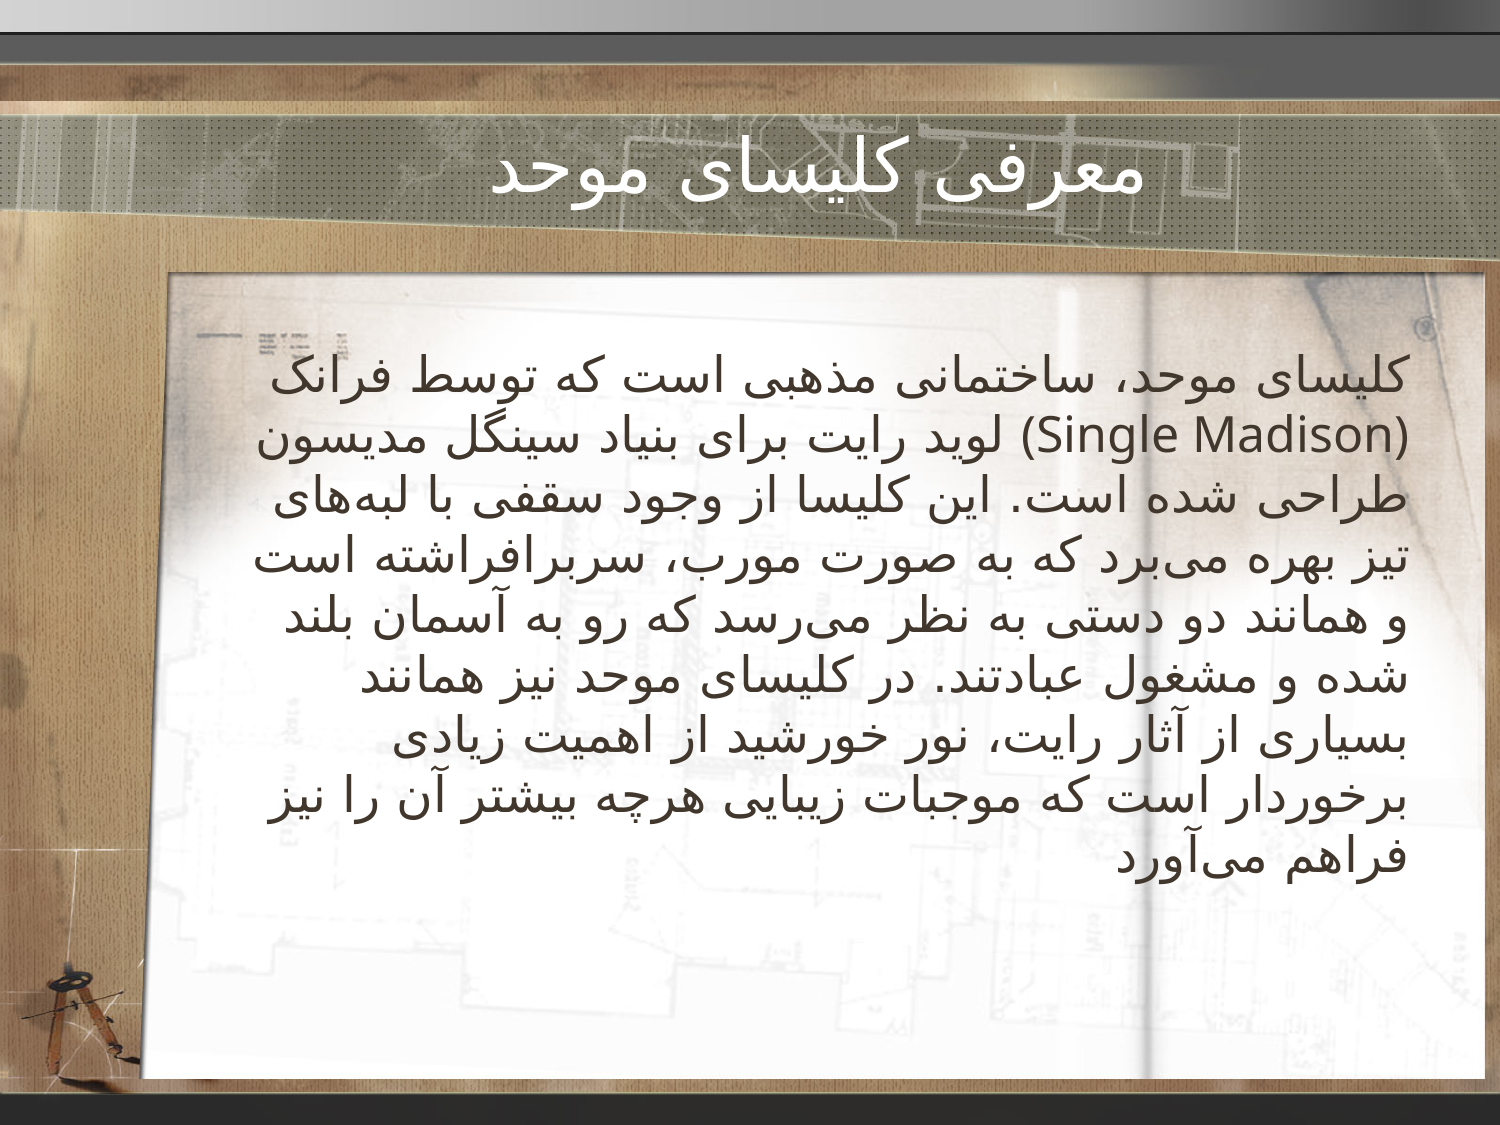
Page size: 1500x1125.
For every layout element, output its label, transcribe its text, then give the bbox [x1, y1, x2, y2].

title معرفی کلیسای موحد [212, 112, 1425, 213]
picture [0, 0, 1500, 1125]
list کلیسای موحد، ساختمانی مذهبی است که توسط فرانک لوید رایت برای بنیاد سینگل مدیسون (Single Madison) طراحی شده است. این کلیسا از وجود سقفی با لبه‌های تیز بهره می‌برد که به صورت مورب، سربرافراشته است و همانند دو دستی به نظر می‌رسد که رو به آسمان بلند شده و مشغول عبادتند. در کلیسای موحد نیز همانند بسیاری از آثار رایت، نور خورشید از اهمیت زیادی برخوردار است که موجبات زیبایی هرچه بیشتر آن را نیز فراهم می‌آورد [212, 275, 1425, 1005]
